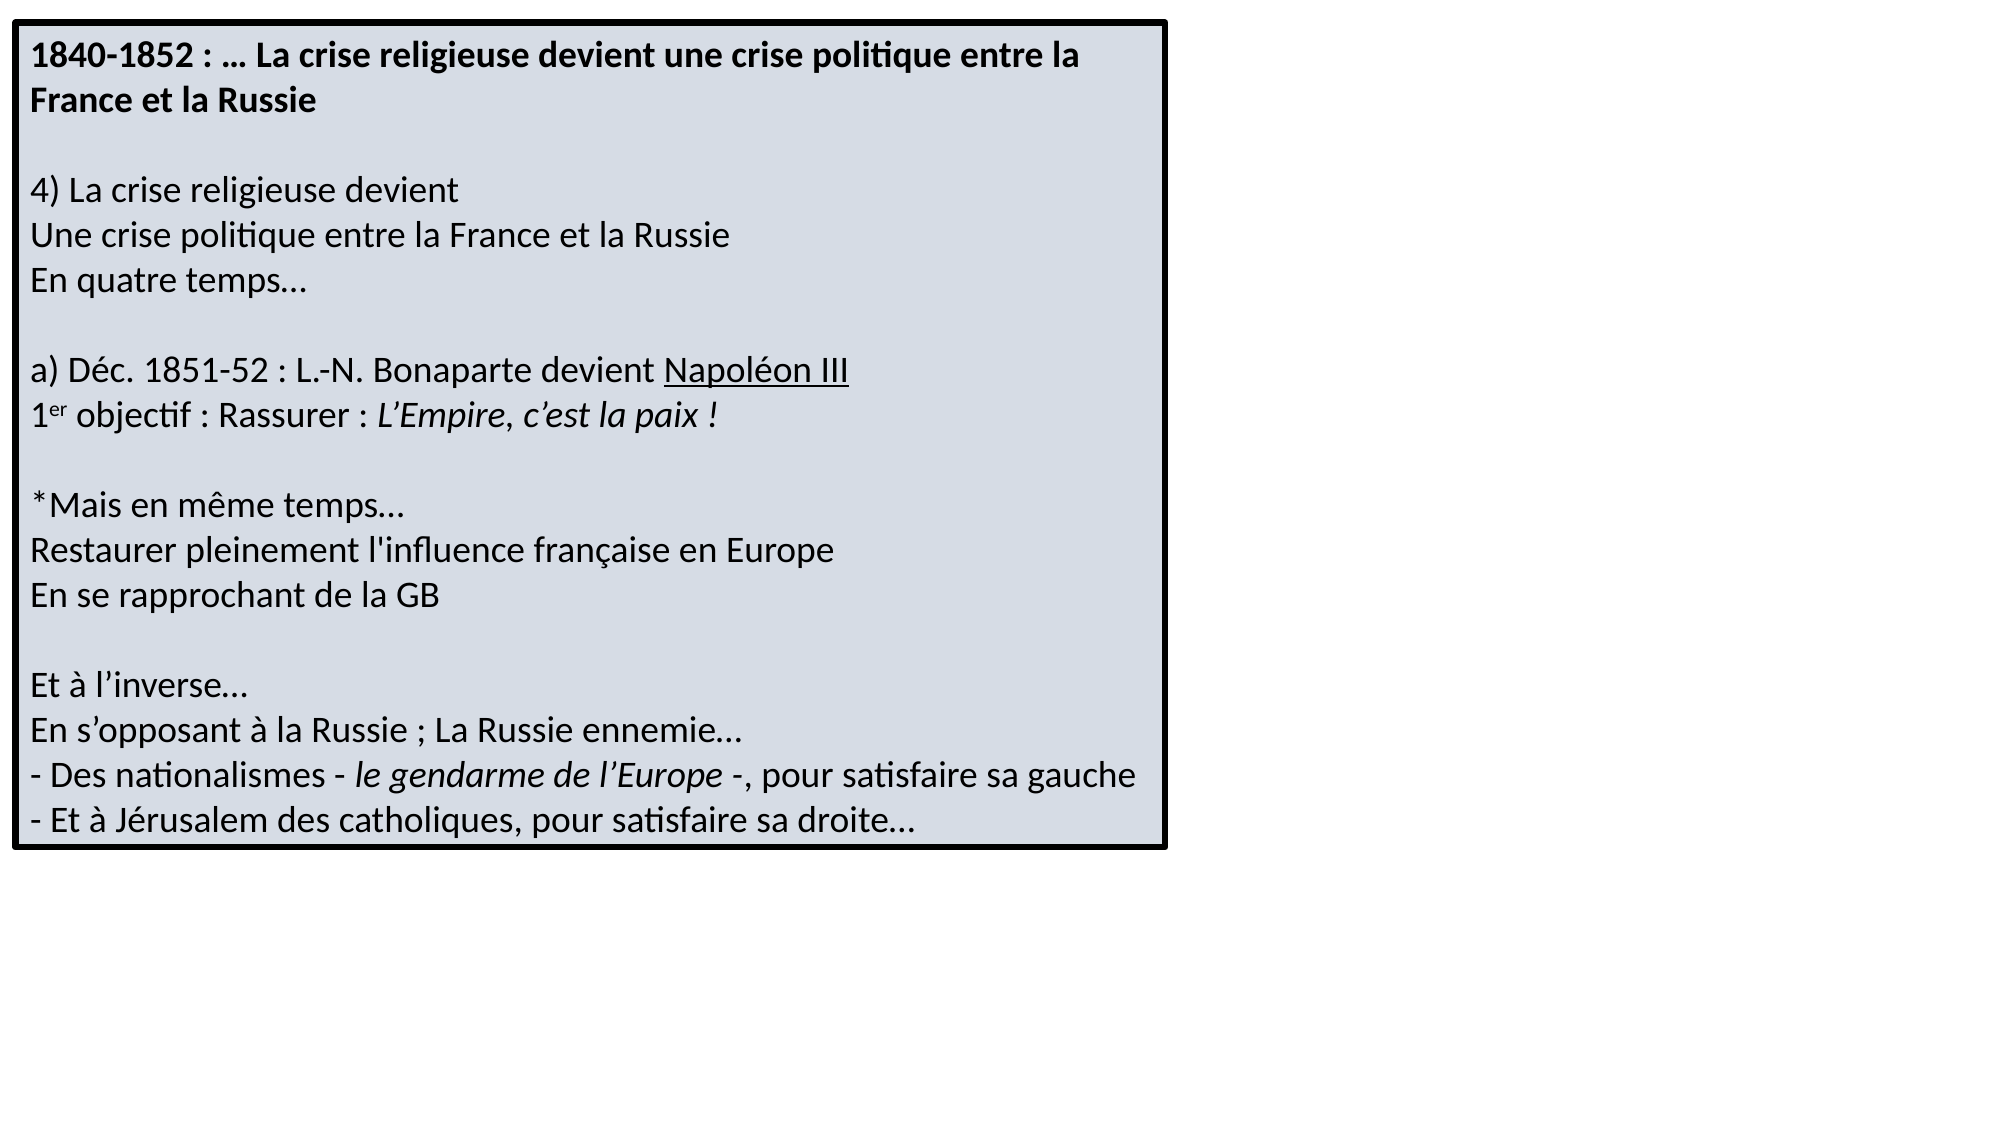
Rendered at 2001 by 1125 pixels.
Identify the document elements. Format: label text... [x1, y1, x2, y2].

text_box 1840-1852 : … La crise religieuse devient une crise politique entre la France et la Russie 4) La crise religieuse devient Une crise politique entre la France et la Russie En quatre temps… a) Déc. 1851-52 : L.-N. Bonaparte devient Napoléon III 1er objectif : Rassurer : L’Empire, c’est la paix ! *Mais en même temps… Restaurer pleinement l'influence française en Europe En se rapprochant de la GB Et à l’inverse… En s’opposant à la Russie ; La Russie ennemie… - Des nationalismes - le gendarme de l’Europe -, pour satisfaire sa gauche - Et à Jérusalem des catholiques, pour satisfaire sa droite… [15, 22, 1166, 848]
